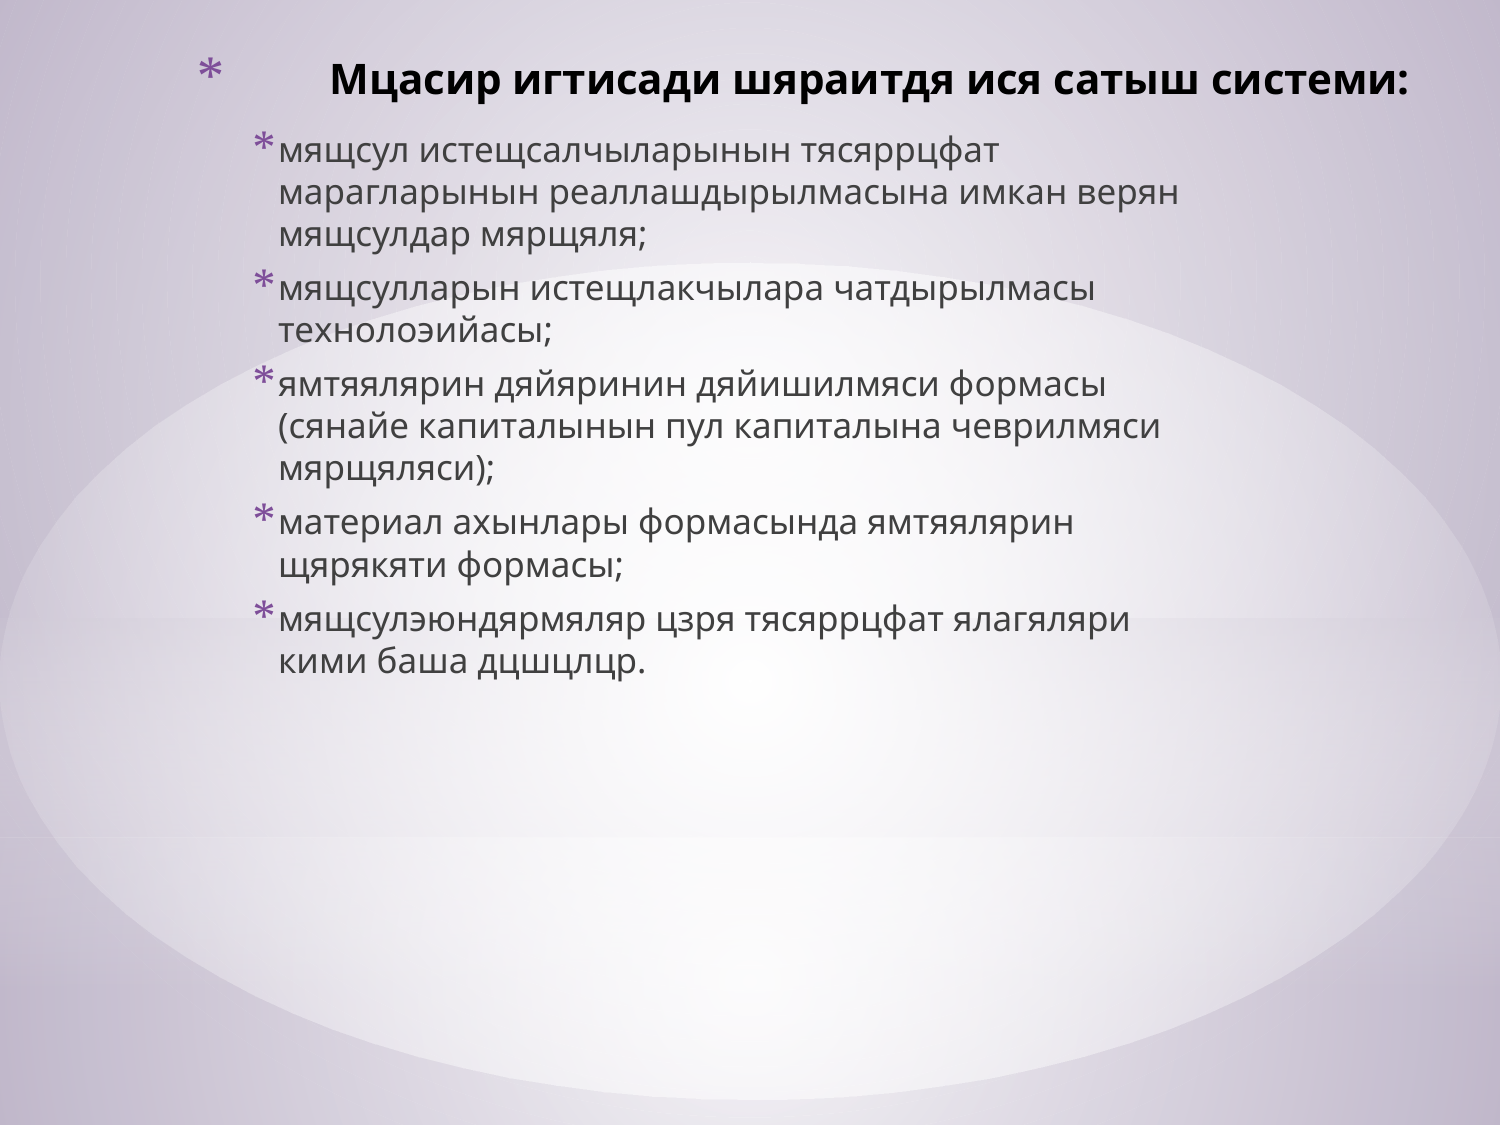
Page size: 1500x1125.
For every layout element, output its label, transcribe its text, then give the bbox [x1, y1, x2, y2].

list мящсул истещсалчыларынын тясяррцфат марагларынын реаллашдырылмасына имкан верян мящсулдар мярщяля; мящсулларын истещлакчылара чатдырылмасы технолоэийасы; ямтяялярин дяйяринин дяйишилмяси формасы (сянайе капиталынын пул капиталына чеврилмяси мярщяляси); материал ахынлары формасында ямтяялярин щярякяти формасы; мящсулэюндярмяляр цзря тясяррцфат ялагяляри кими баша дцшцлцр. [187, 120, 1238, 690]
title Мцасир игтисади шяраитдя ися сатыш системи: [75, 45, 1425, 161]
